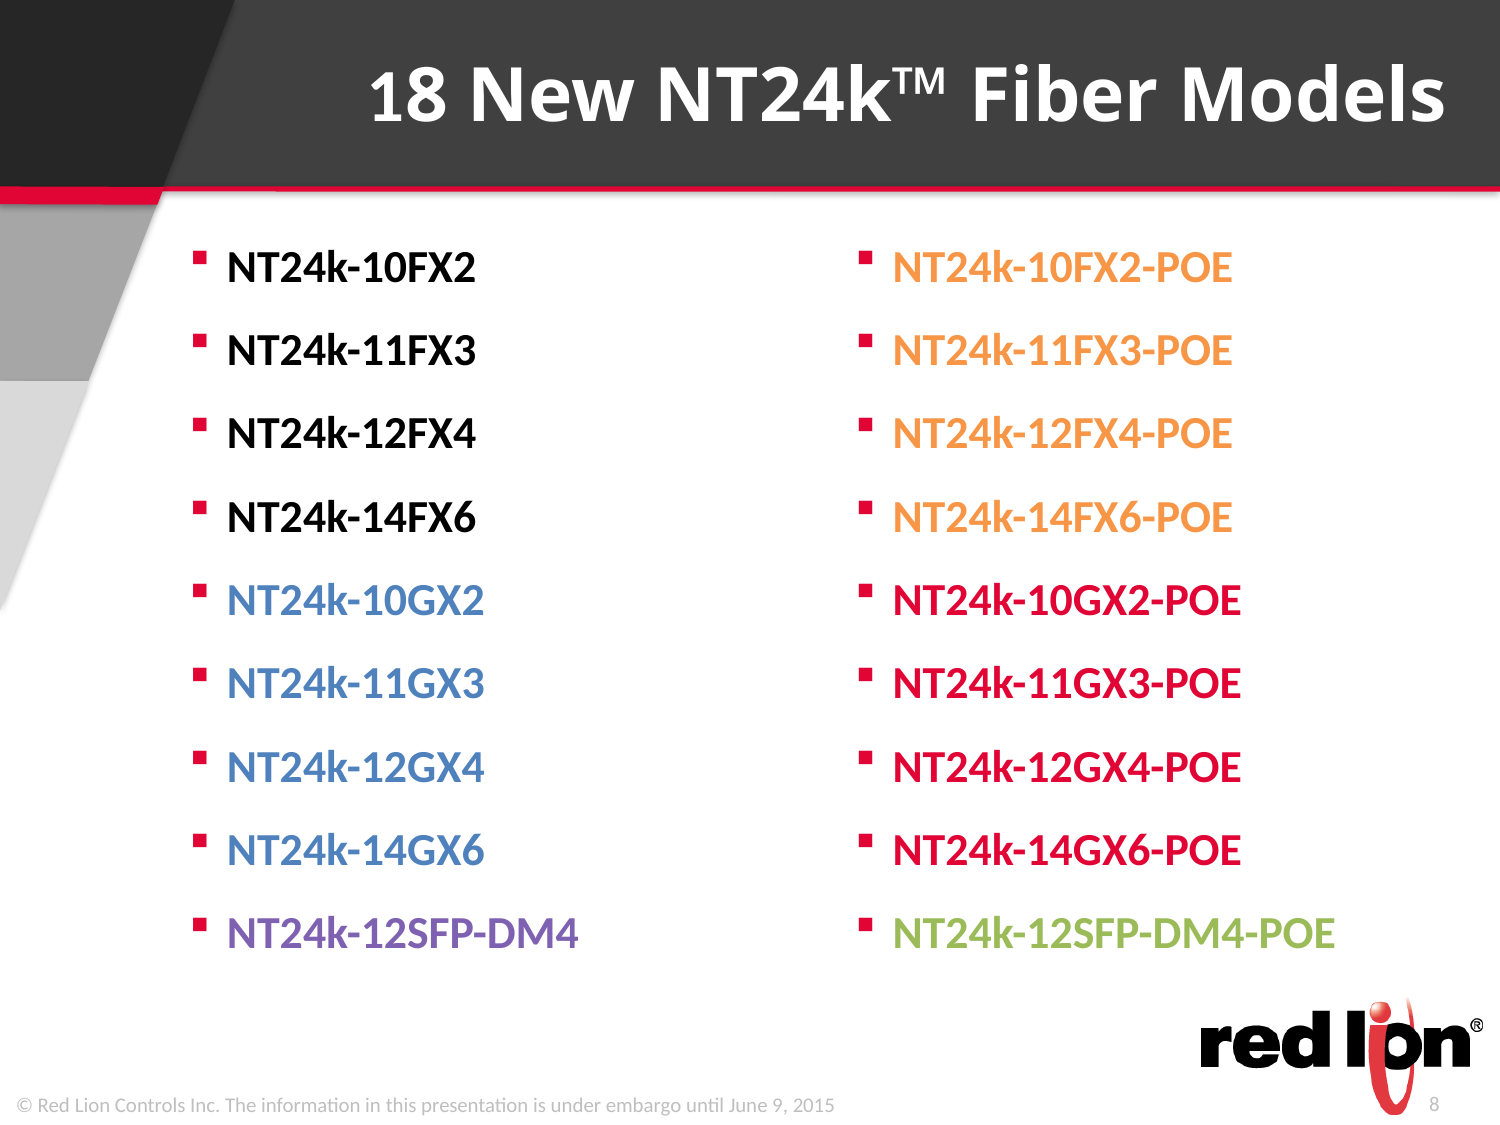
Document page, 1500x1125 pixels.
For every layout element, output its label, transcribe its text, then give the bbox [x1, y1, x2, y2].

title 18 New NT24k™ Fiber Models [187, 35, 1463, 148]
list NT24k-10FX2-POE NT24k-11FX3-POE NT24k-12FX4-POE NT24k-14FX6-POE NT24k-10GX2-POE NT24k-11GX3-POE NT24k-12GX4-POE NT24k-14GX6-POE NT24k-12SFP-DM4-POE [840, 237, 1465, 960]
picture [1201, 995, 1483, 1115]
list NT24k-10FX2 NT24k-11FX3 NT24k-12FX4 NT24k-14FX6 NT24k-10GX2 NT24k-11GX3 NT24k-12GX4 NT24k-14GX6 NT24k-12SFP-DM4 [174, 237, 801, 961]
